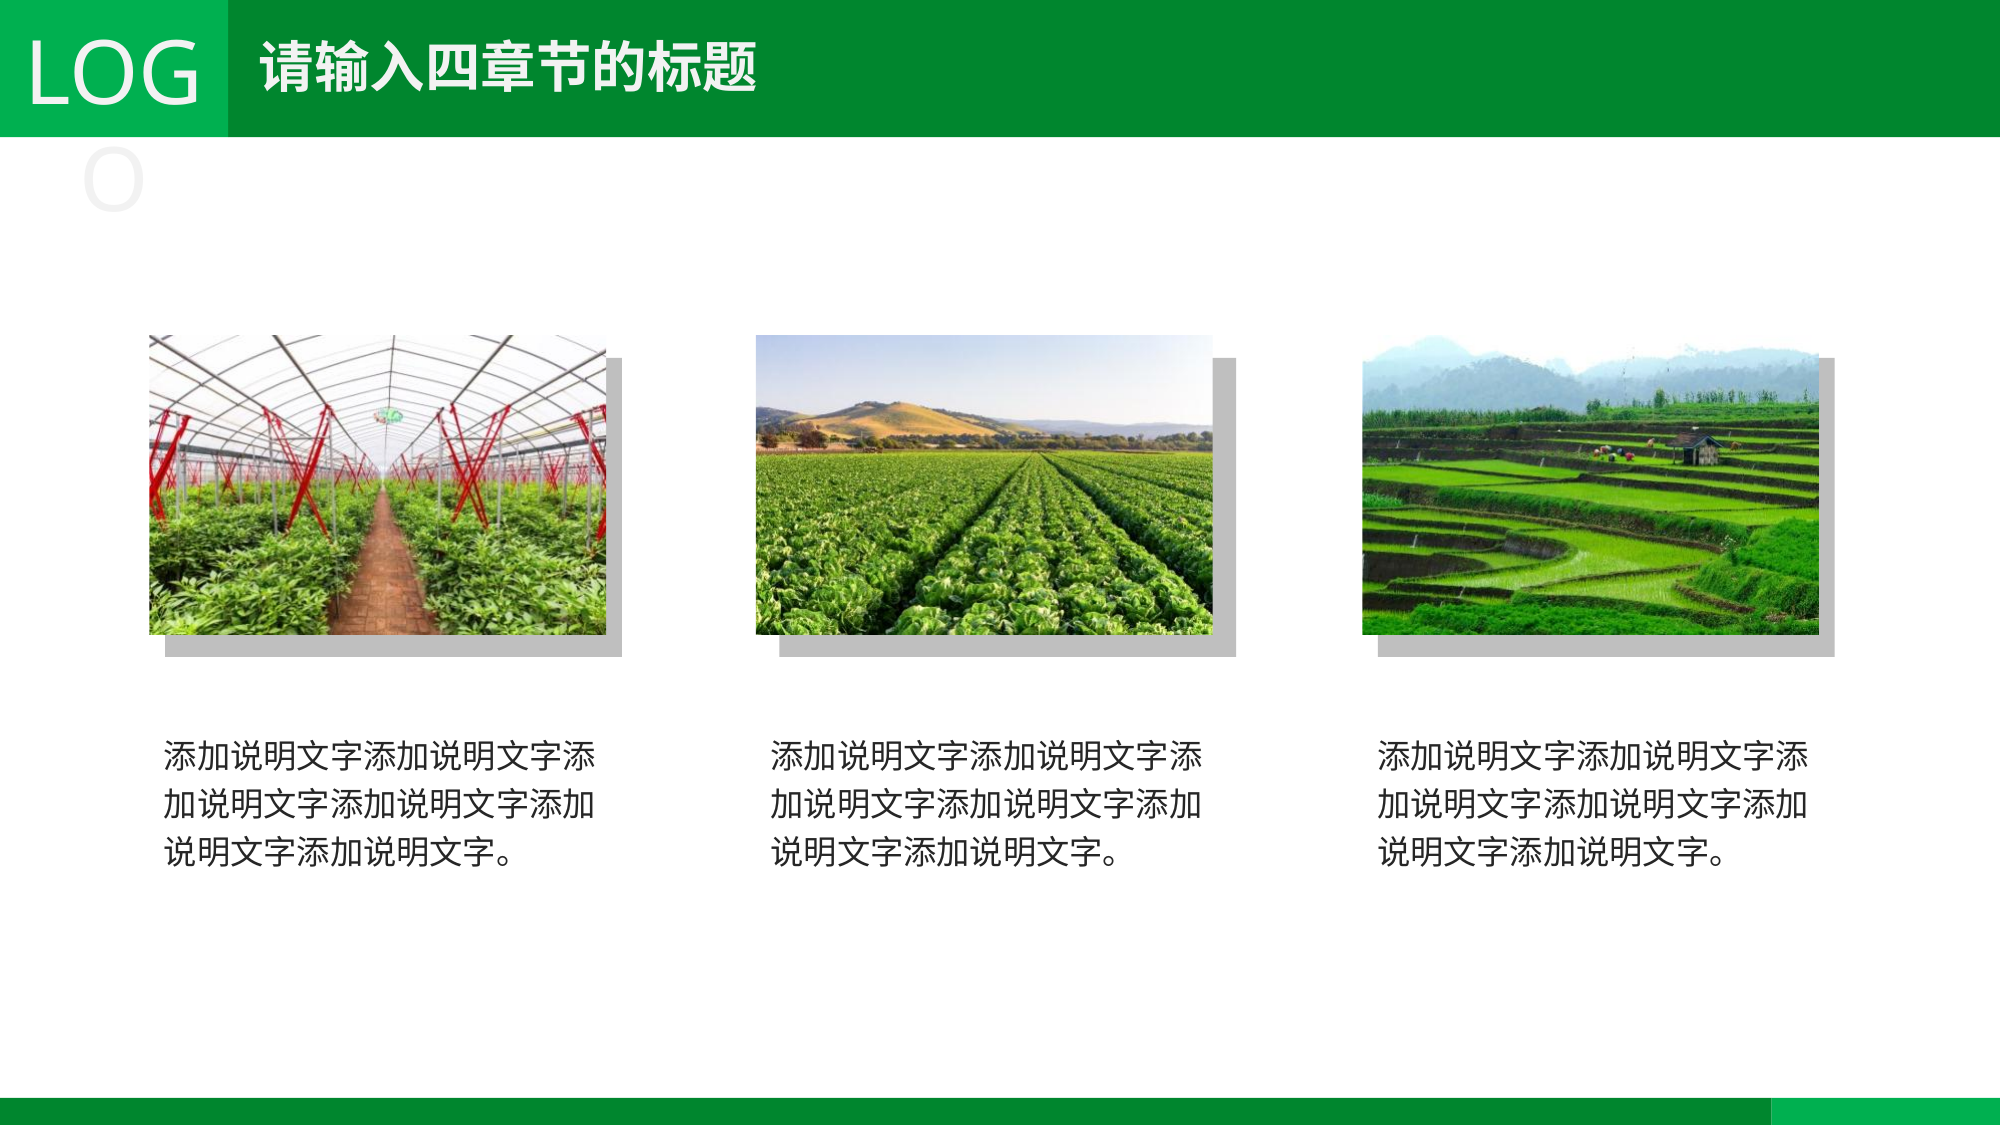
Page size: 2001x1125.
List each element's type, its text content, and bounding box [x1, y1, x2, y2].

text_box [164, 357, 623, 658]
text_box [778, 357, 1237, 658]
text_box [755, 335, 1214, 636]
text_box [1377, 357, 1836, 658]
text_box 添加说明文字添加说明文字添加说明文字添加说明文字添加说明文字添加说明文字。 [755, 719, 1245, 920]
text_box 添加说明文字添加说明文字添加说明文字添加说明文字添加说明文字添加说明文字。 [149, 719, 638, 920]
text_box 添加说明文字添加说明文字添加说明文字添加说明文字添加说明文字添加说明文字。 [1362, 719, 1851, 920]
text_box [148, 335, 607, 636]
text_box [1361, 335, 1820, 636]
